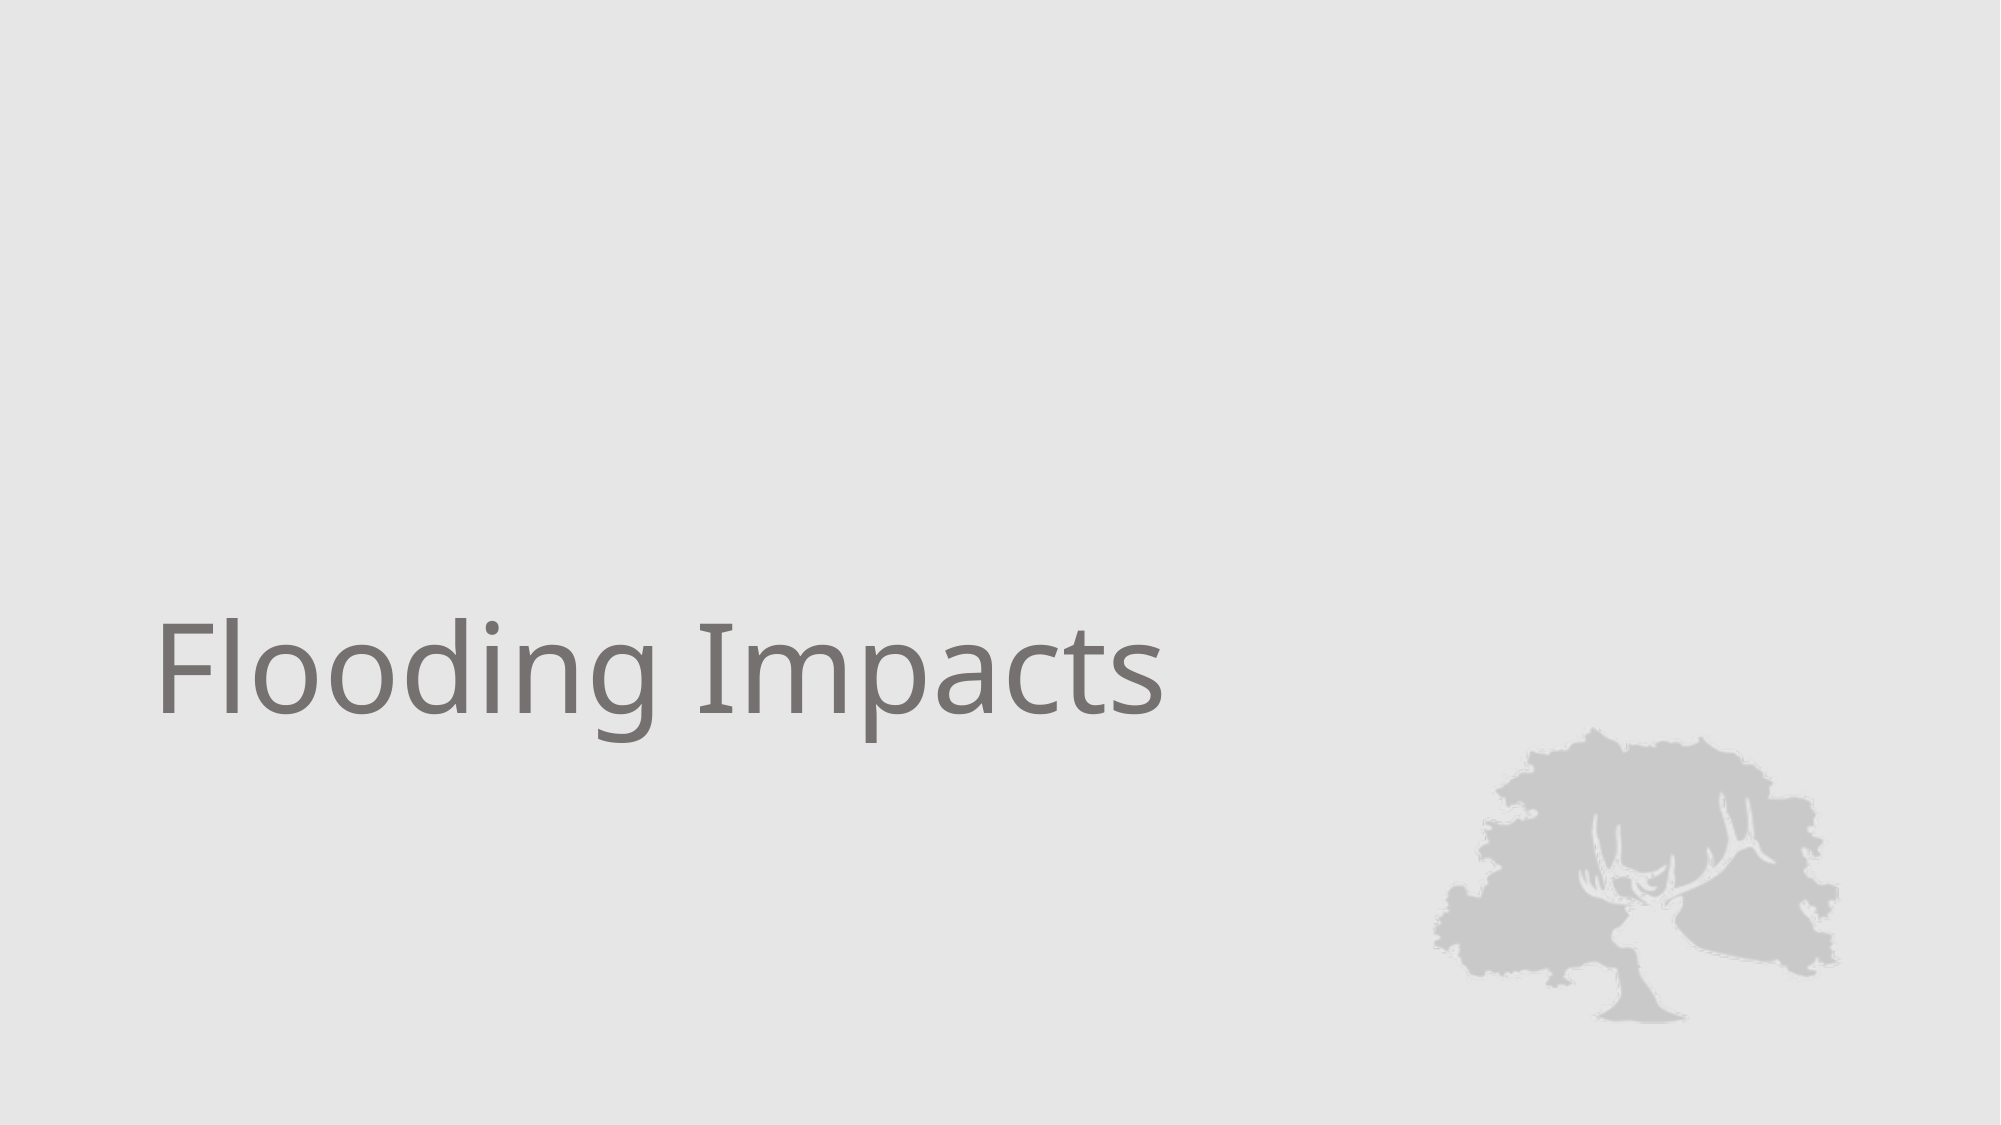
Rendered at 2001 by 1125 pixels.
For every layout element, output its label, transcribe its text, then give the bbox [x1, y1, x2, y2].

title Flooding Impacts [136, 280, 1468, 749]
picture [1432, 727, 1843, 1024]
